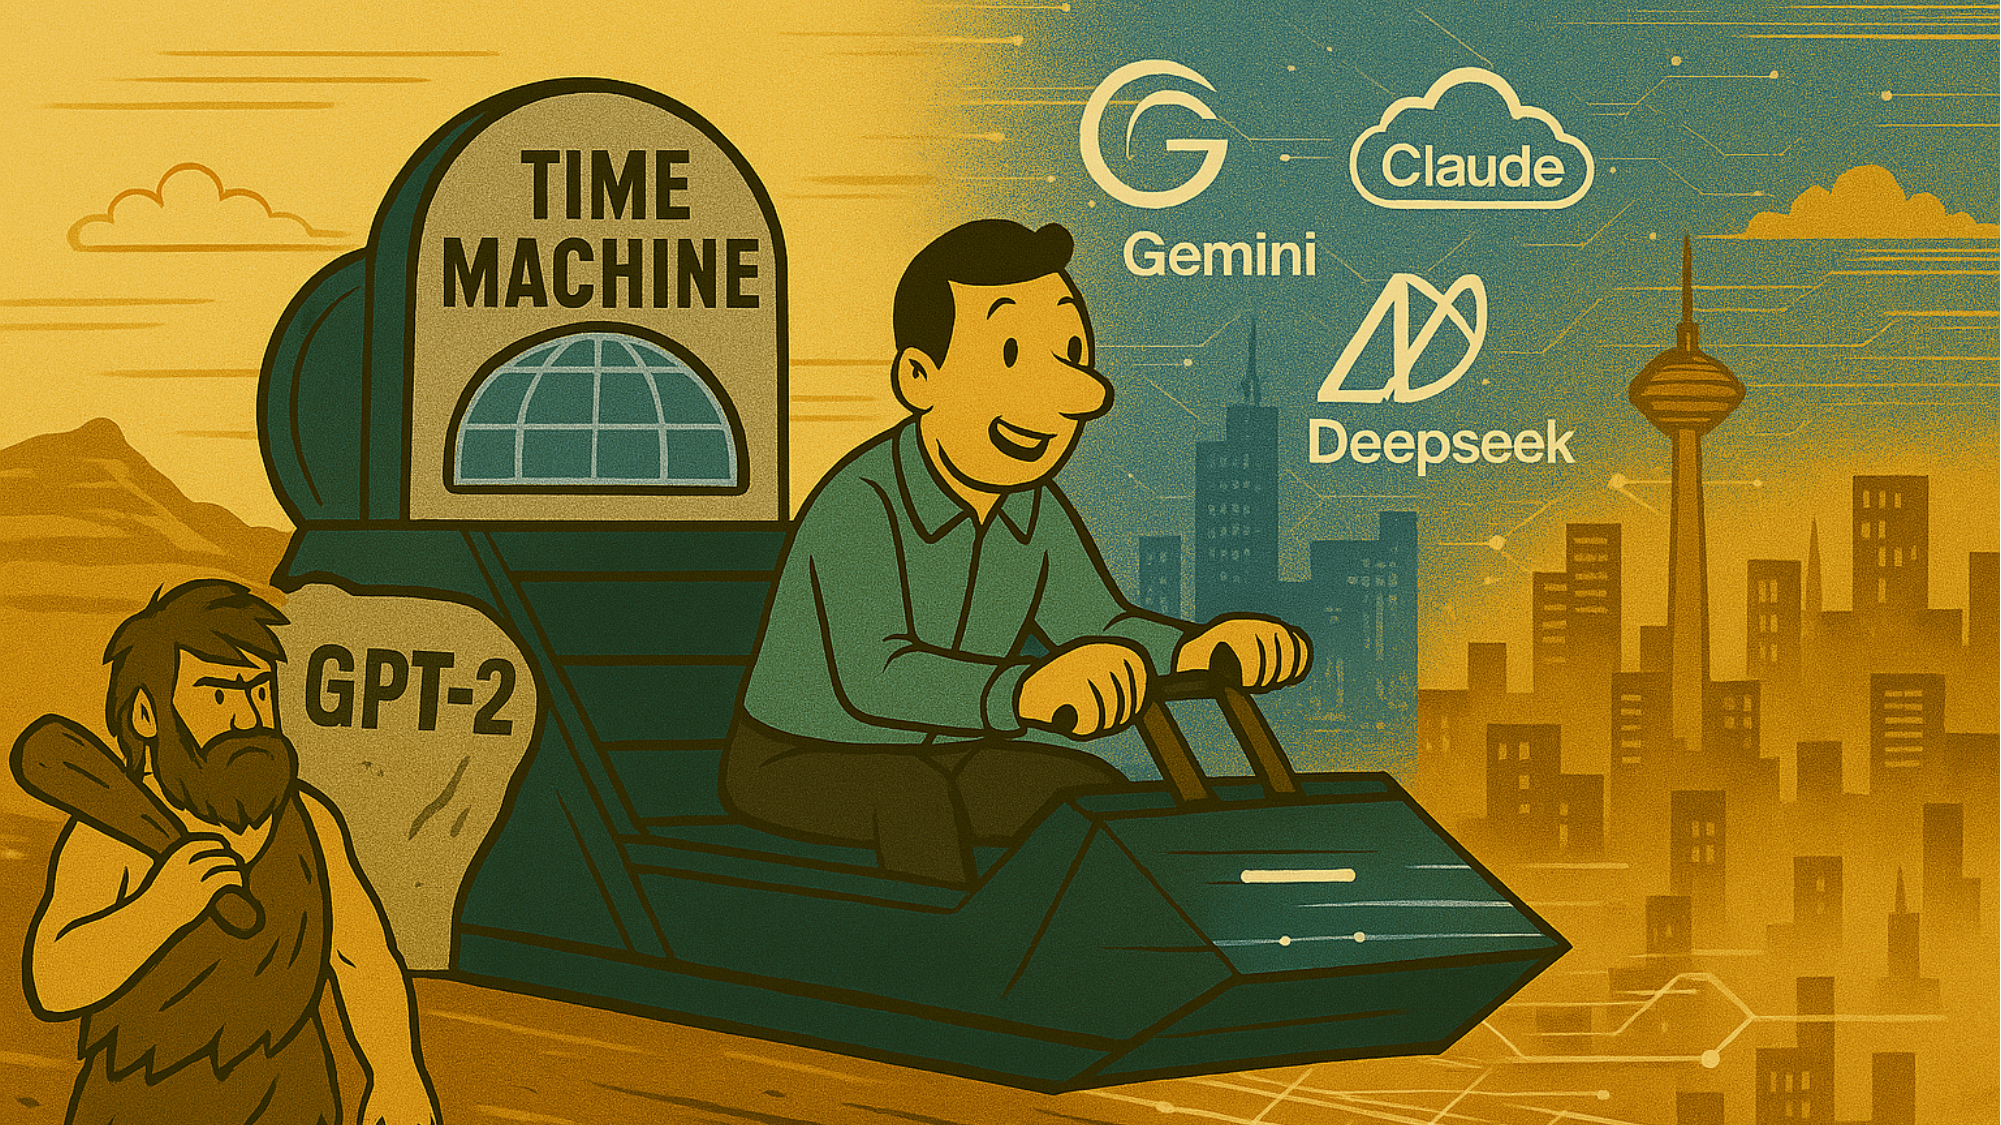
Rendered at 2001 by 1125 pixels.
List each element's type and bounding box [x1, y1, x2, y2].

list [0, 0, 2000, 1125]
